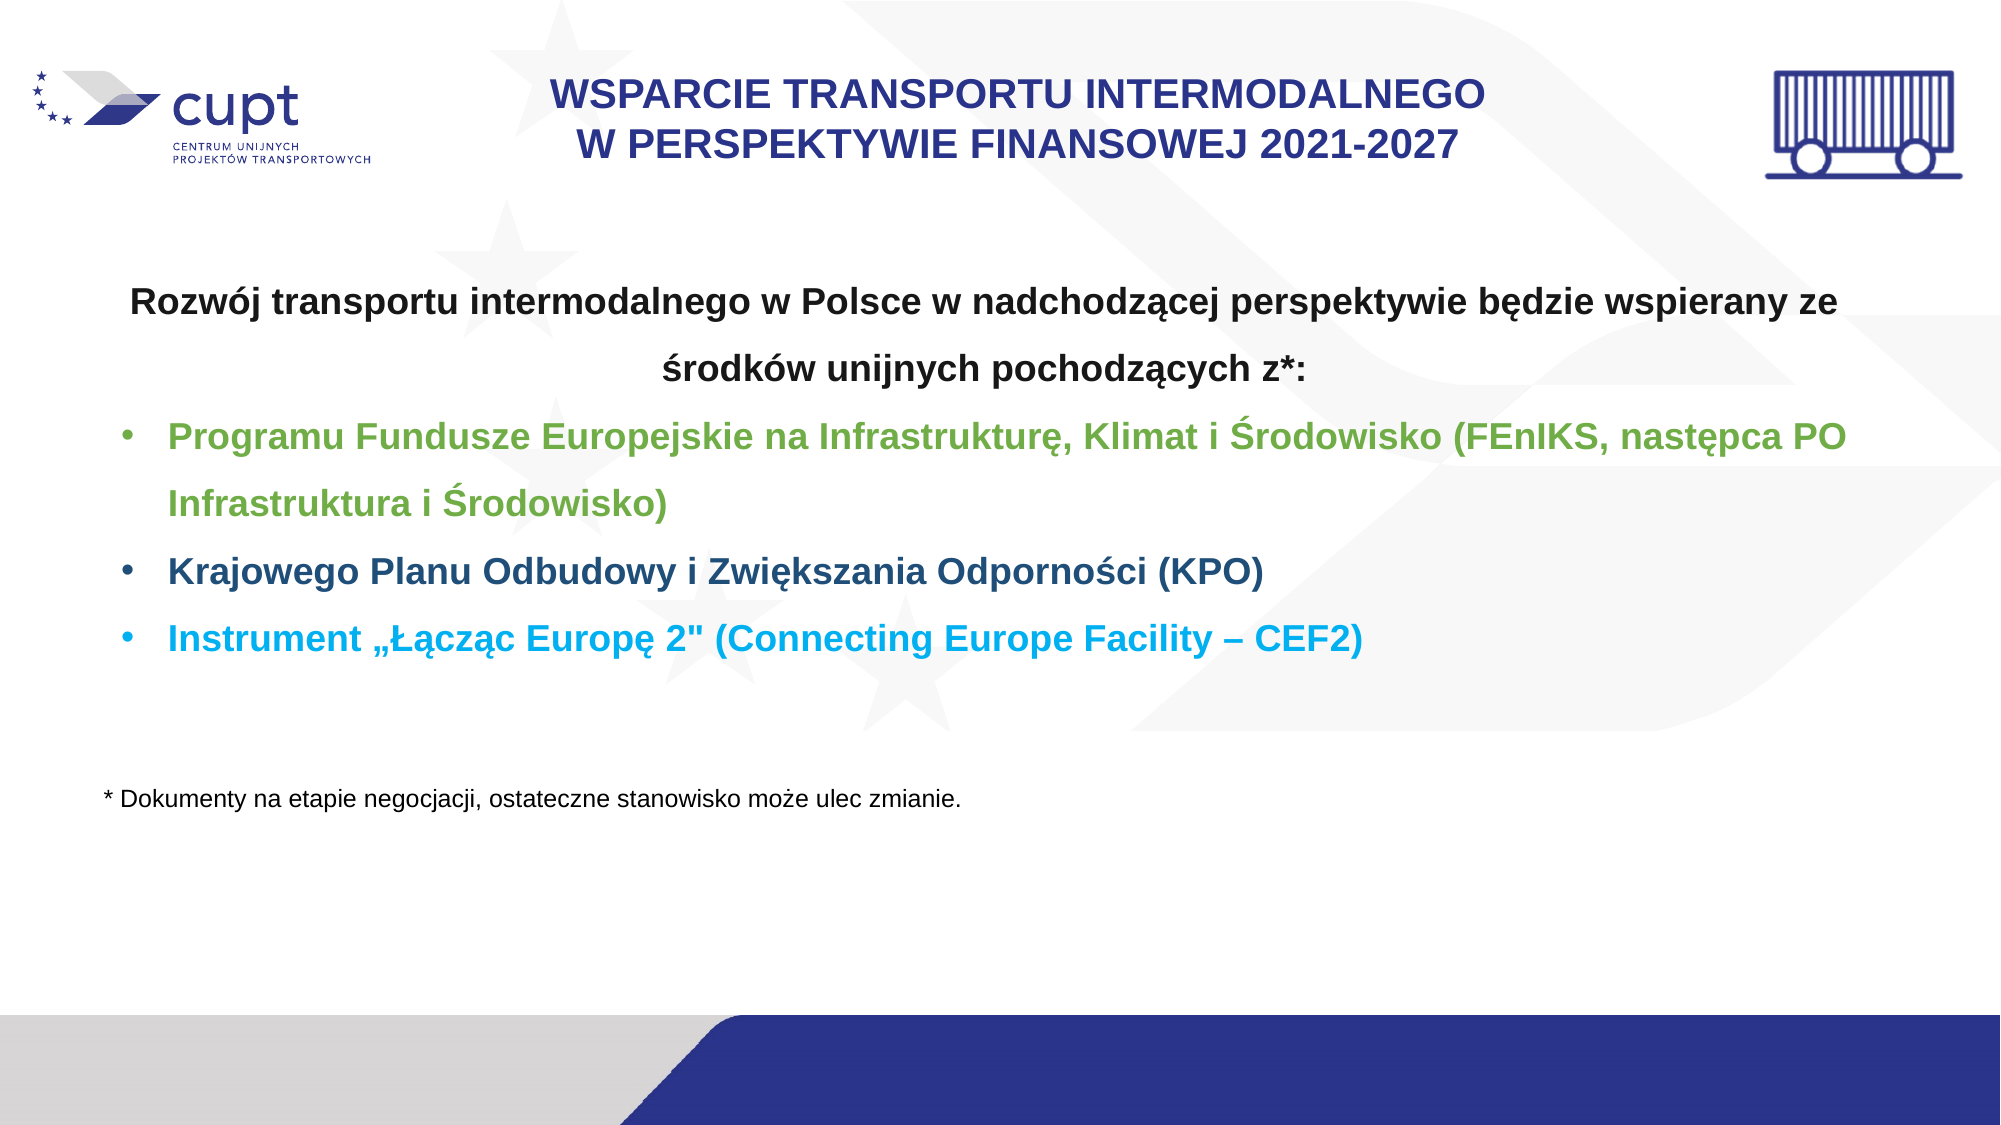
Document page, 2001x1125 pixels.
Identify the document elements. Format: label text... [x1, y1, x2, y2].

picture [434, 0, 2000, 731]
text_box Rozwój transportu intermodalnego w Polsce w nadchodzącej perspektywie będzie wspierany ze środków unijnych pochodzących z*: Programu Fundusze Europejskie na Infrastrukturę, Klimat i Środowisko (FEnIKS, następca PO Infrastruktura i Środowisko) Krajowego Planu Odbudowy i Zwiększania Odporności (KPO) Instrument „Łącząc Europę 2" (Connecting Europe Facility – CEF2) [106, 246, 1864, 757]
text_box * Dokumenty na etapie negocjacji, ostateczne stanowisko może ulec zmianie. [88, 774, 1763, 820]
text_box WSPARCIE TRANSPORTU INTERMODALNEGO W PERSPEKTYWIE FINANSOWEJ 2021-2027 [201, 59, 434, 175]
picture [0, 1015, 2000, 1125]
picture [32, 70, 371, 164]
